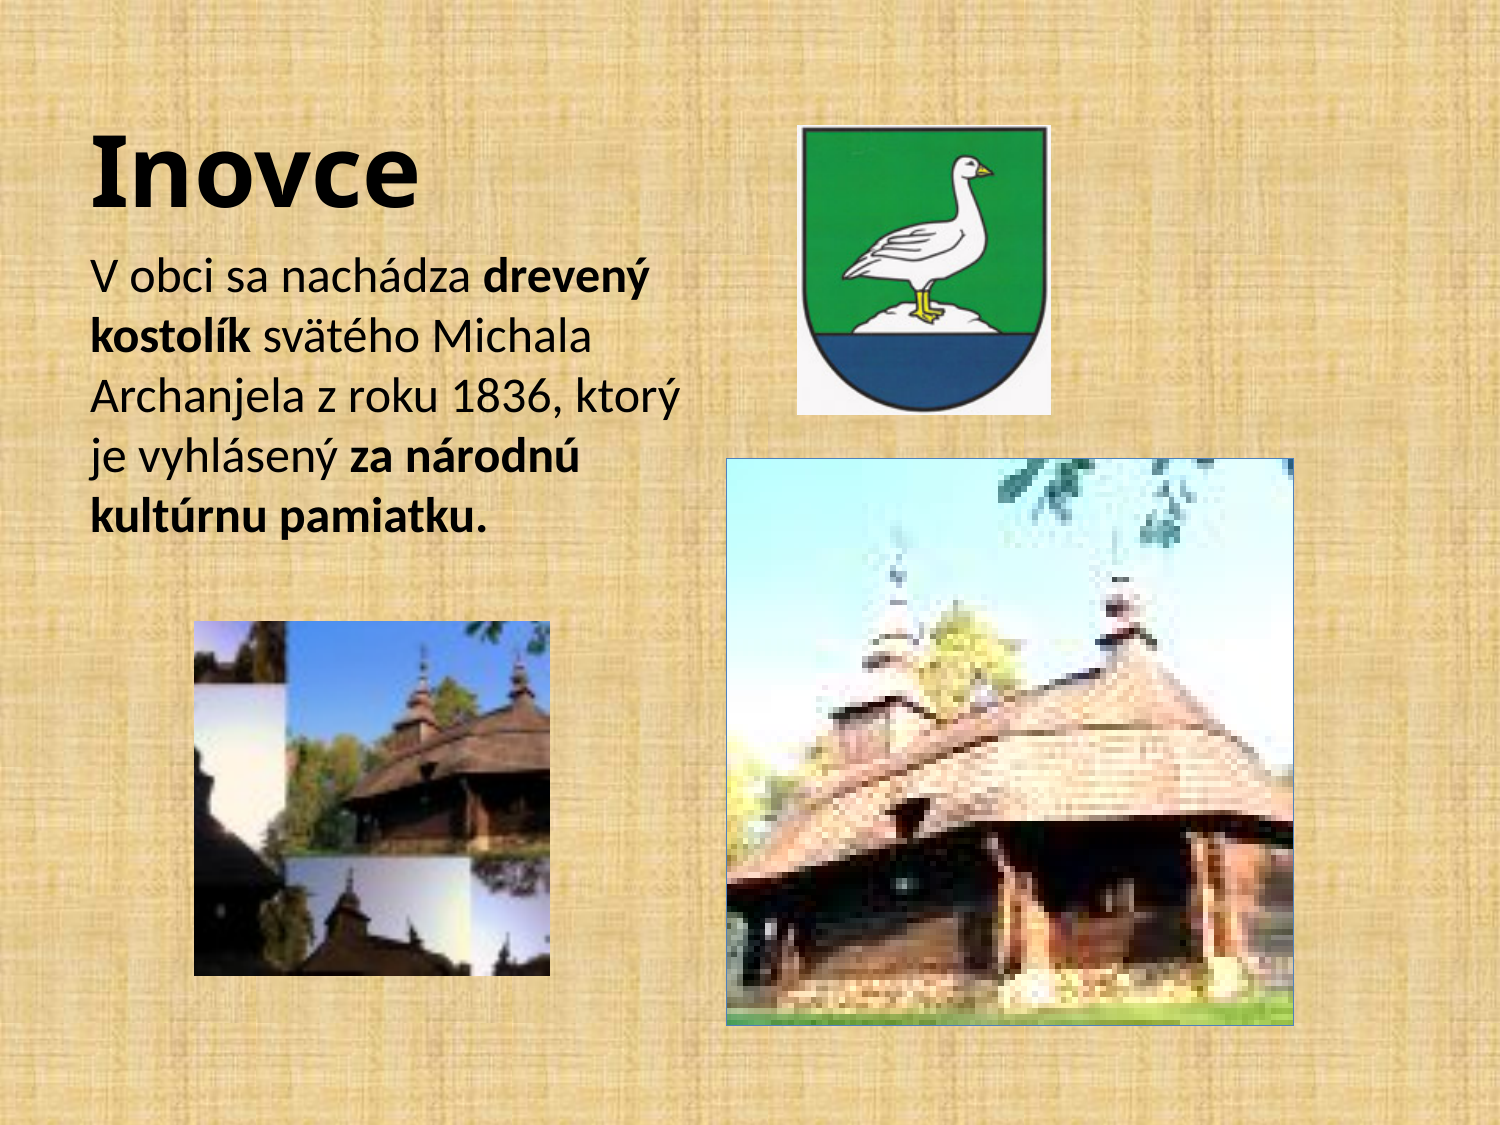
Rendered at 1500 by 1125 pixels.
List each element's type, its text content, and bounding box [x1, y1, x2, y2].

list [796, 125, 1051, 415]
picture [0, 0, 1500, 1125]
title Inovce [75, 44, 569, 235]
list V obci sa nachádza drevený kostolík svätého Michala Archanjela z roku 1836, ktorý je vyhlásený za národnú kultúrnu pamiatku. [75, 235, 727, 1005]
